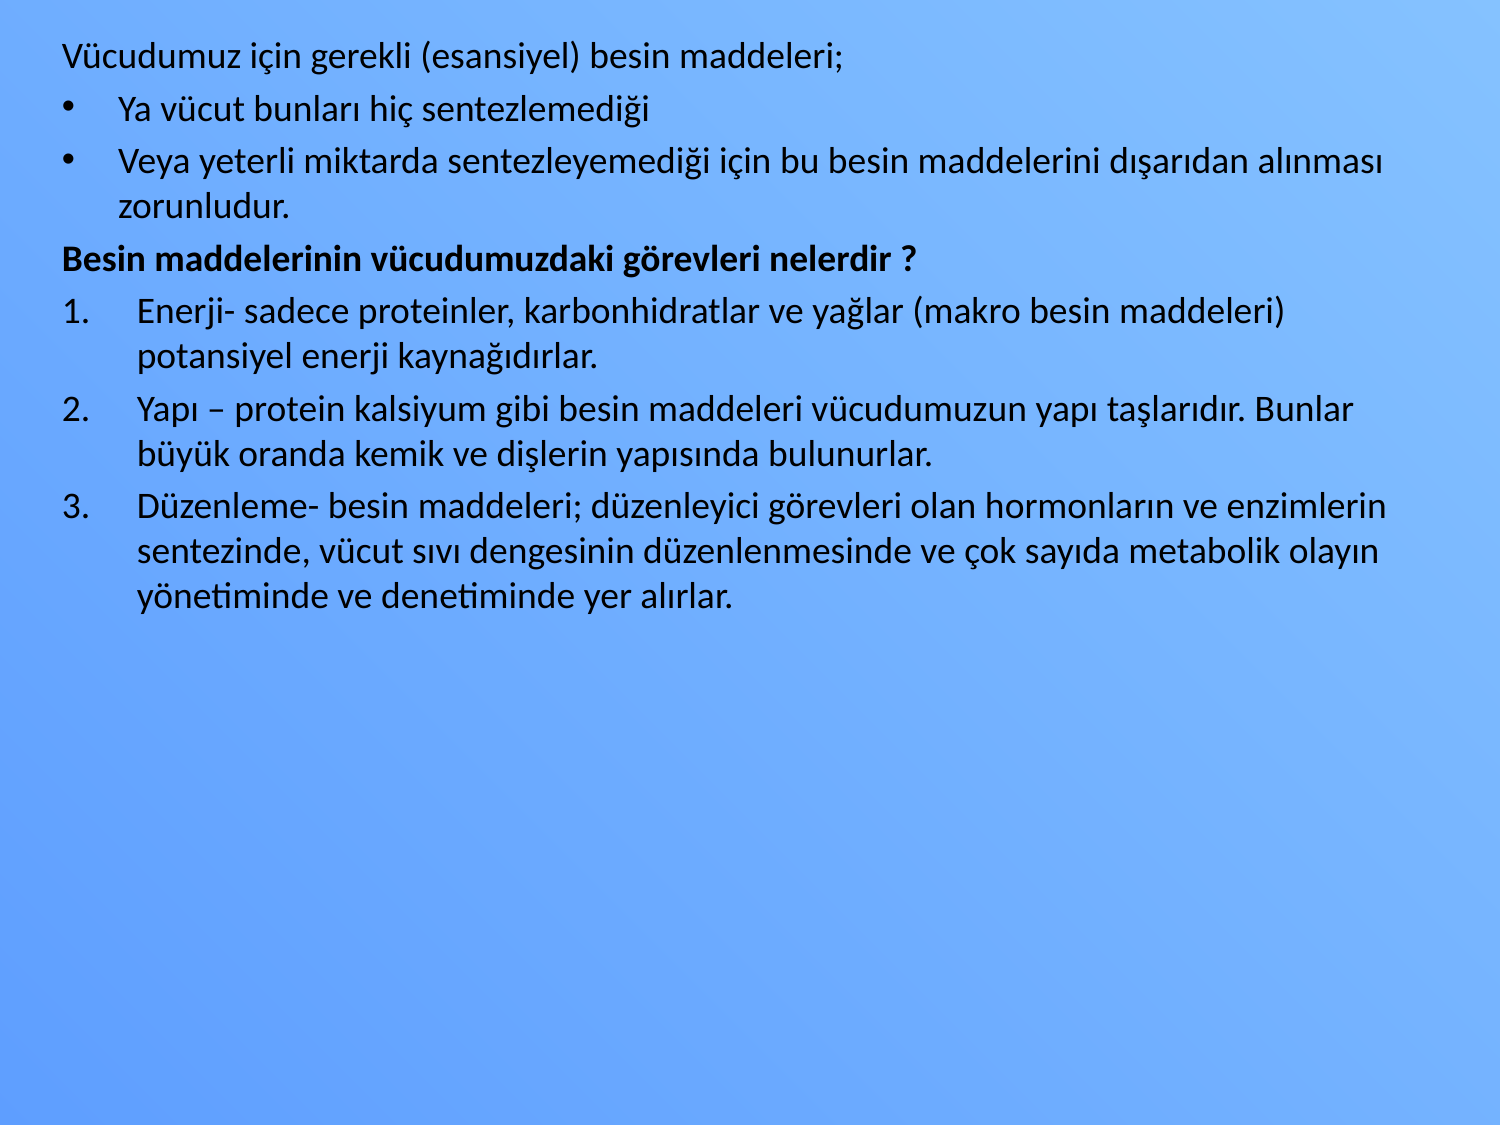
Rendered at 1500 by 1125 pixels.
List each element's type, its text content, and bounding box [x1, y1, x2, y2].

list Vücudumuz için gerekli (esansiyel) besin maddeleri; Ya vücut bunları hiç sentezlemediği Veya yeterli miktarda sentezleyemediği için bu besin maddelerini dışarıdan alınması zorunludur. Besin maddelerinin vücudumuzdaki görevleri nelerdir ? Enerji- sadece proteinler, karbonhidratlar ve yağlar (makro besin maddeleri) potansiyel enerji kaynağıdırlar. Yapı – protein kalsiyum gibi besin maddeleri vücudumuzun yapı taşlarıdır. Bunlar büyük oranda kemik ve dişlerin yapısında bulunurlar. Düzenleme- besin maddeleri; düzenleyici görevleri olan hormonların ve enzimlerin sentezinde, vücut sıvı dengesinin düzenlenmesinde ve çok sayıda metabolik olayın yönetiminde ve denetiminde yer alırlar. [46, 23, 1454, 1090]
